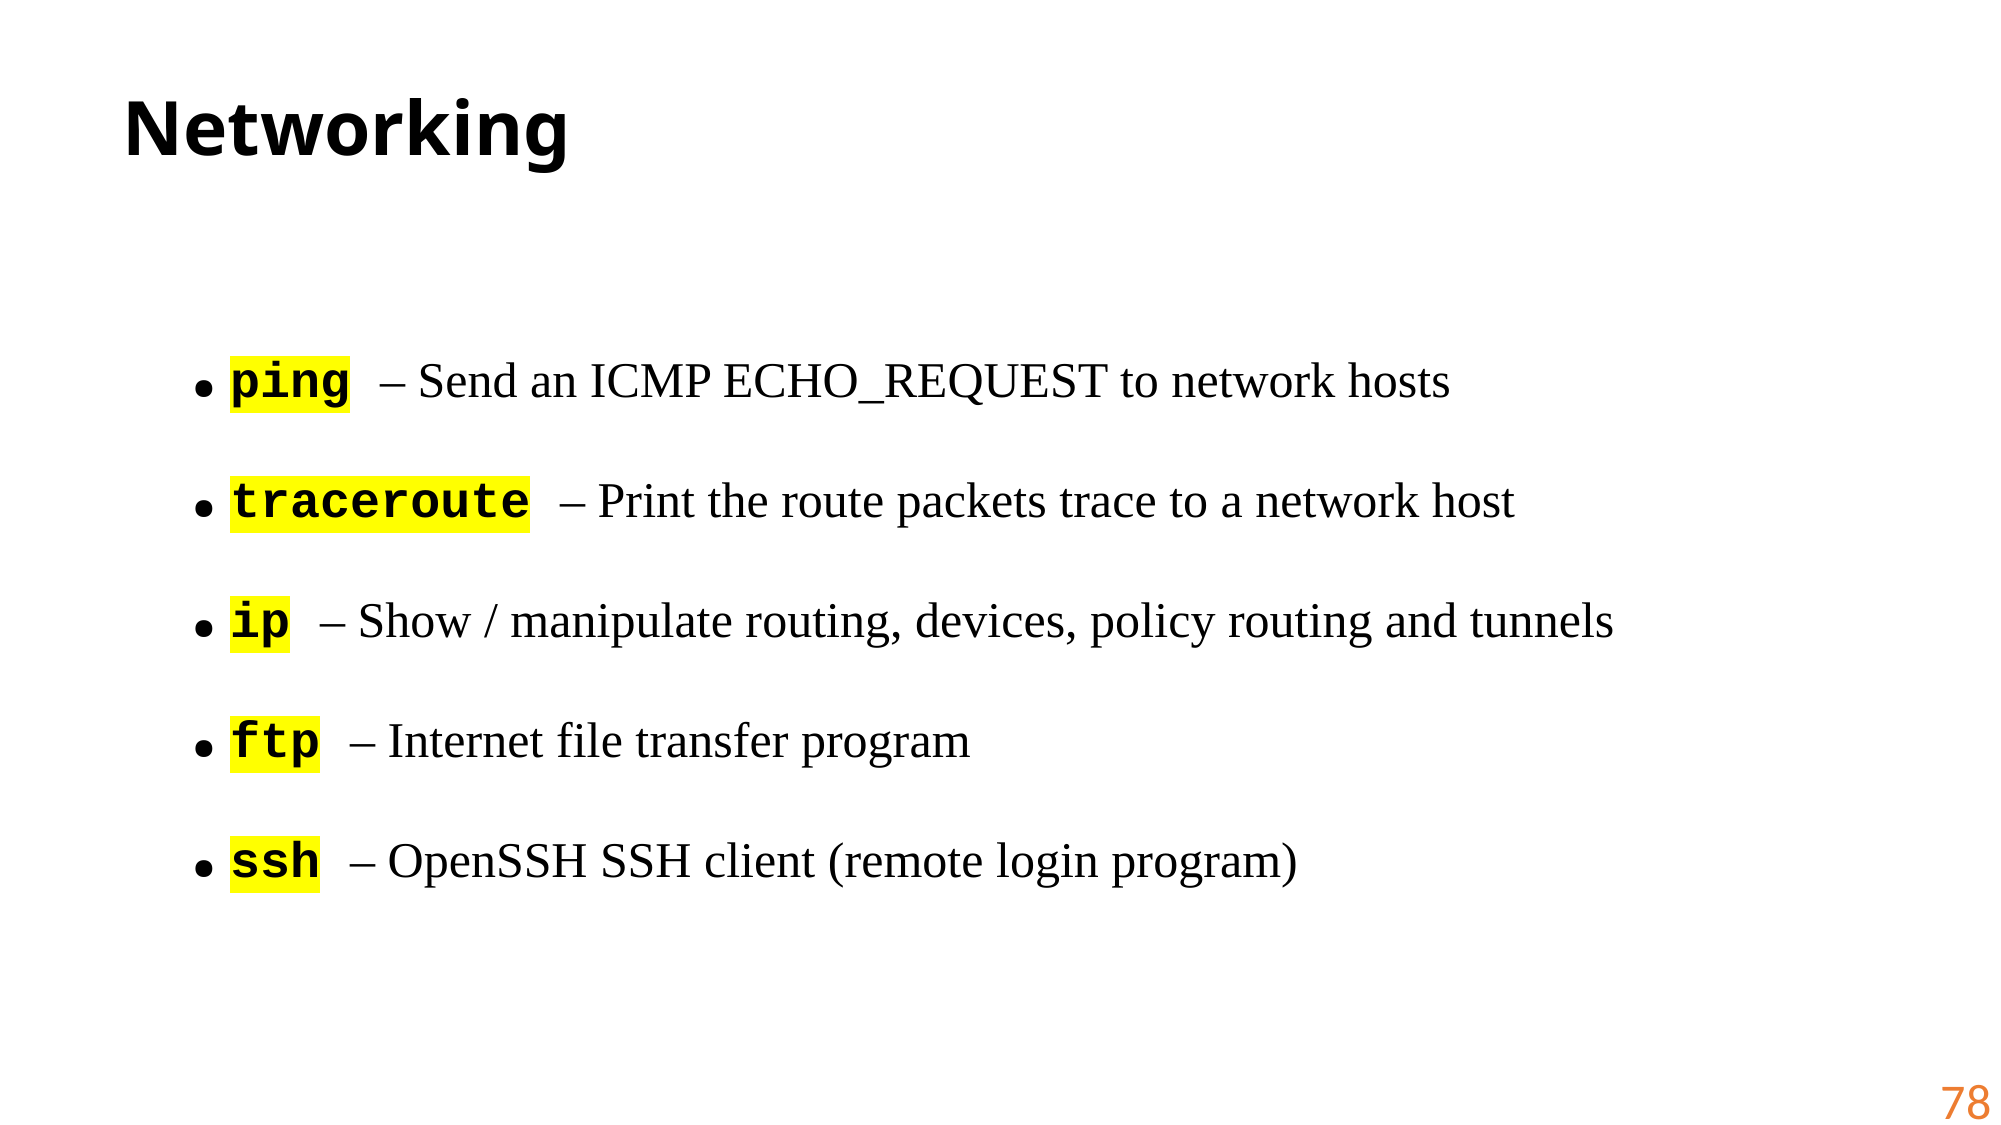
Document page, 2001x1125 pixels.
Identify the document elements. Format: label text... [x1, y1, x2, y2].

text_box ● ping – Send an ICMP ECHO_REQUEST to network hosts ● traceroute – Print the route packets trace to a network host ● ip – Show / manipulate routing, devices, policy routing and tunnels ● ftp – Internet file transfer program ● ssh – OpenSSH SSH client (remote login program) [177, 280, 1775, 895]
slide_number 78 [1556, 1069, 2000, 1125]
text_box Networking [107, 72, 586, 178]
